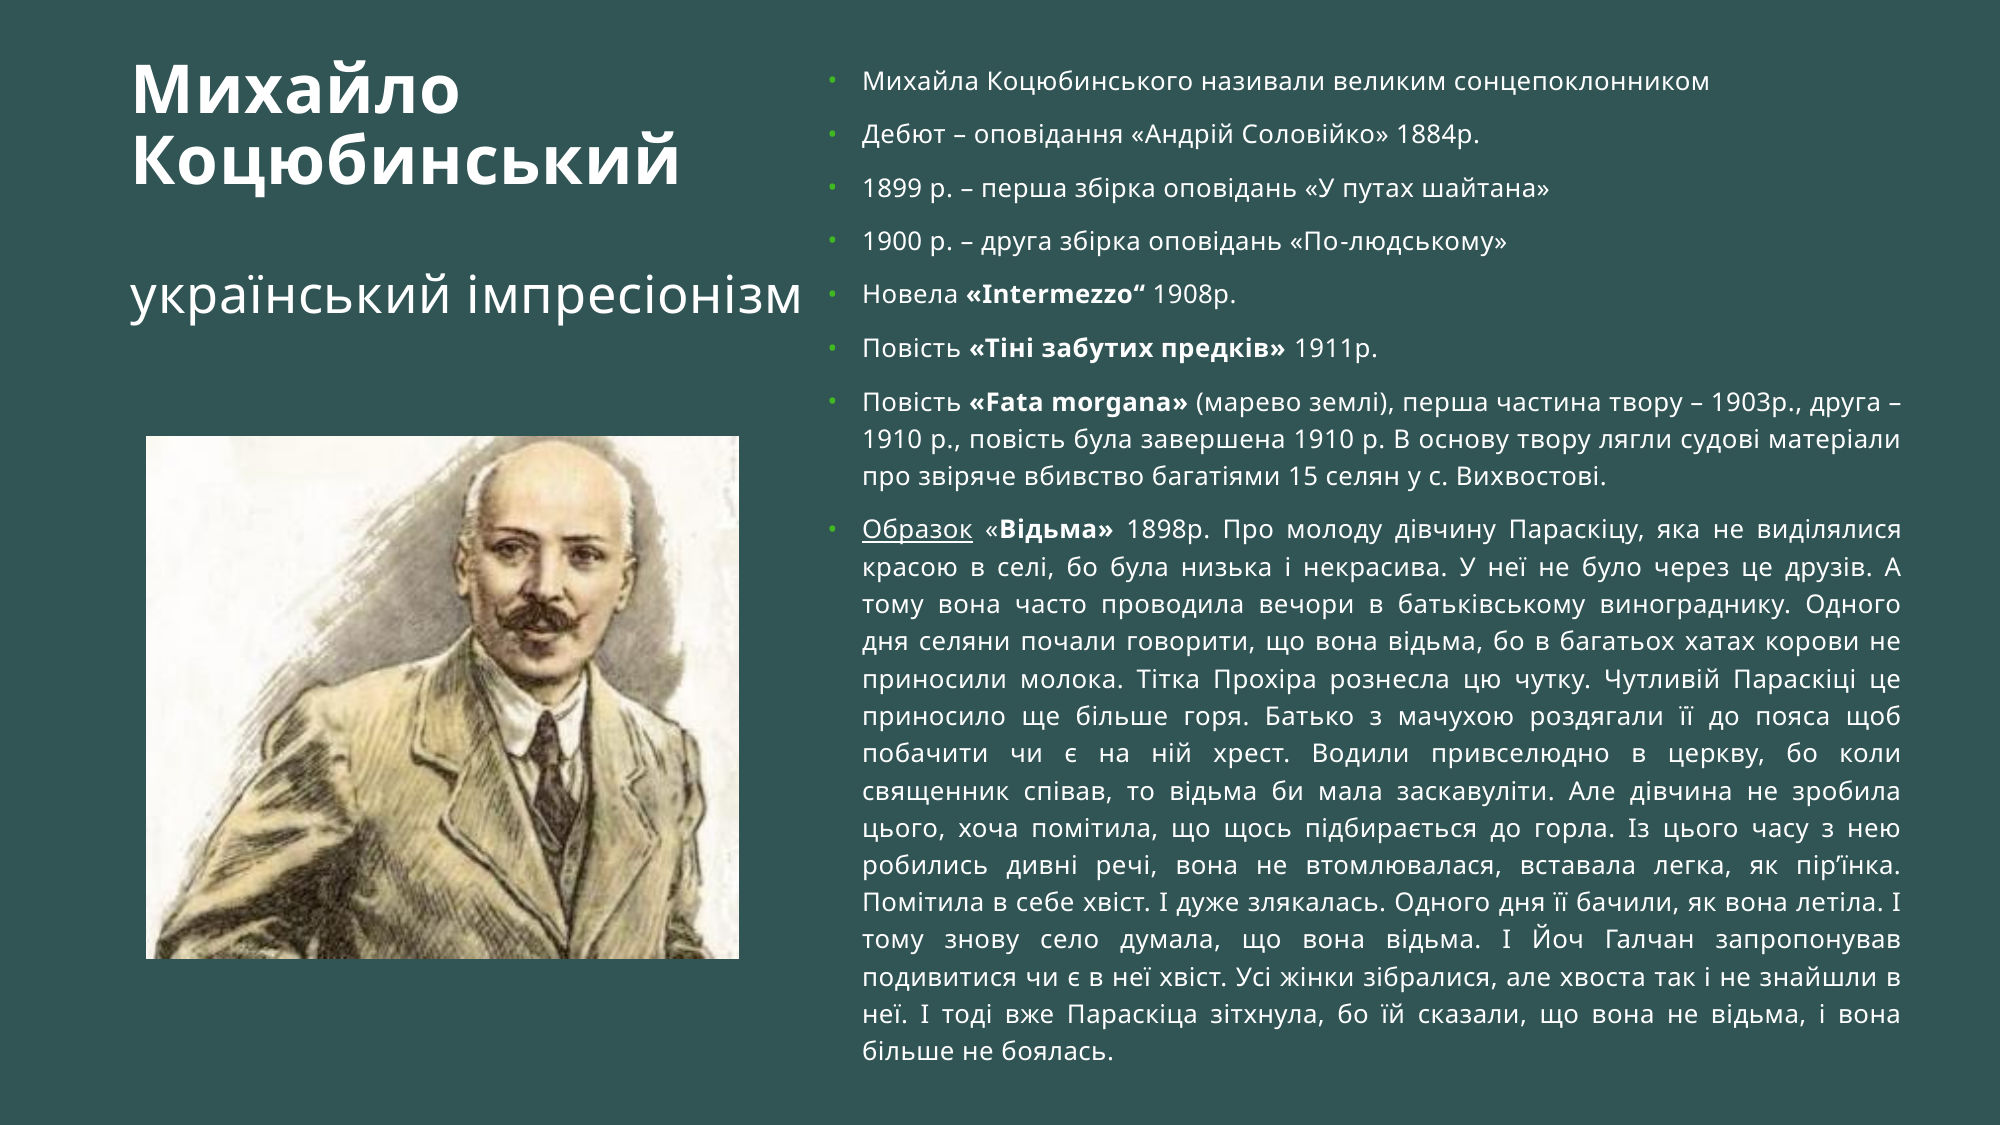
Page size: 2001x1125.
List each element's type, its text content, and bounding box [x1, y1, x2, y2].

picture [146, 436, 739, 959]
title Михайло Коцюбинський український імпресіонізм [130, 56, 813, 375]
list Михайла Коцюбинського називали великим сонцепоклонником Дебют – оповідання «Андрій Соловійко» 1884р. 1899 р. – перша збірка оповідань «У путах шайтана» 1900 р. – друга збірка оповідань «По-людському» Новела «Intermezzo“ 1908р. Повість «Тіні забутих предків» 1911р. Повіcть «Fata morgana» (марево землі), перша частина твору – 1903р., друга – 1910 р., повість була завершена 1910 р. В основу твору лягли судові матеріали про звіряче вбивство багатіями 15 селян у с. Вихвостові. Образок «Відьма» 1898р. Про молоду дівчину Параскіцу, яка не виділялися красою в селі, бо була низька і некрасива. У неї не було через це друзів. А тому вона часто проводила вечори в батьківському винограднику. Одного дня селяни почали говорити, що вона відьма, бо в багатьох хатах корови не приносили молока. Тітка Прохіра рознесла цю чутку. Чутливій Параскіці це приносило ще більше горя. Батько з мачухою роздягали її до пояса щоб побачити чи є на ній хрест. Водили привселюдно в церкву, бо коли священник співав, то відьма би мала заскавуліти. Але дівчина не зробила цього, хоча помітила, що щось підбирається до горла. Із цього часу з нею робились дивні речі, вона не втомлювалася, вставала легка, як пір’їнка. Помітила в себе хвіст. І дуже злякалась. Одного дня її бачили, як вона летіла. І тому знову село думала, що вона відьма. І Йоч Галчан запропонував подивитися чи є в неї хвіст. Усі жінки зібралися, але хвоста так і не знайшли в неї. І тоді вже Параскіца зітхнула, бо їй сказали, що вона не відьма, і вона більше не боялась. [827, 57, 1905, 1070]
